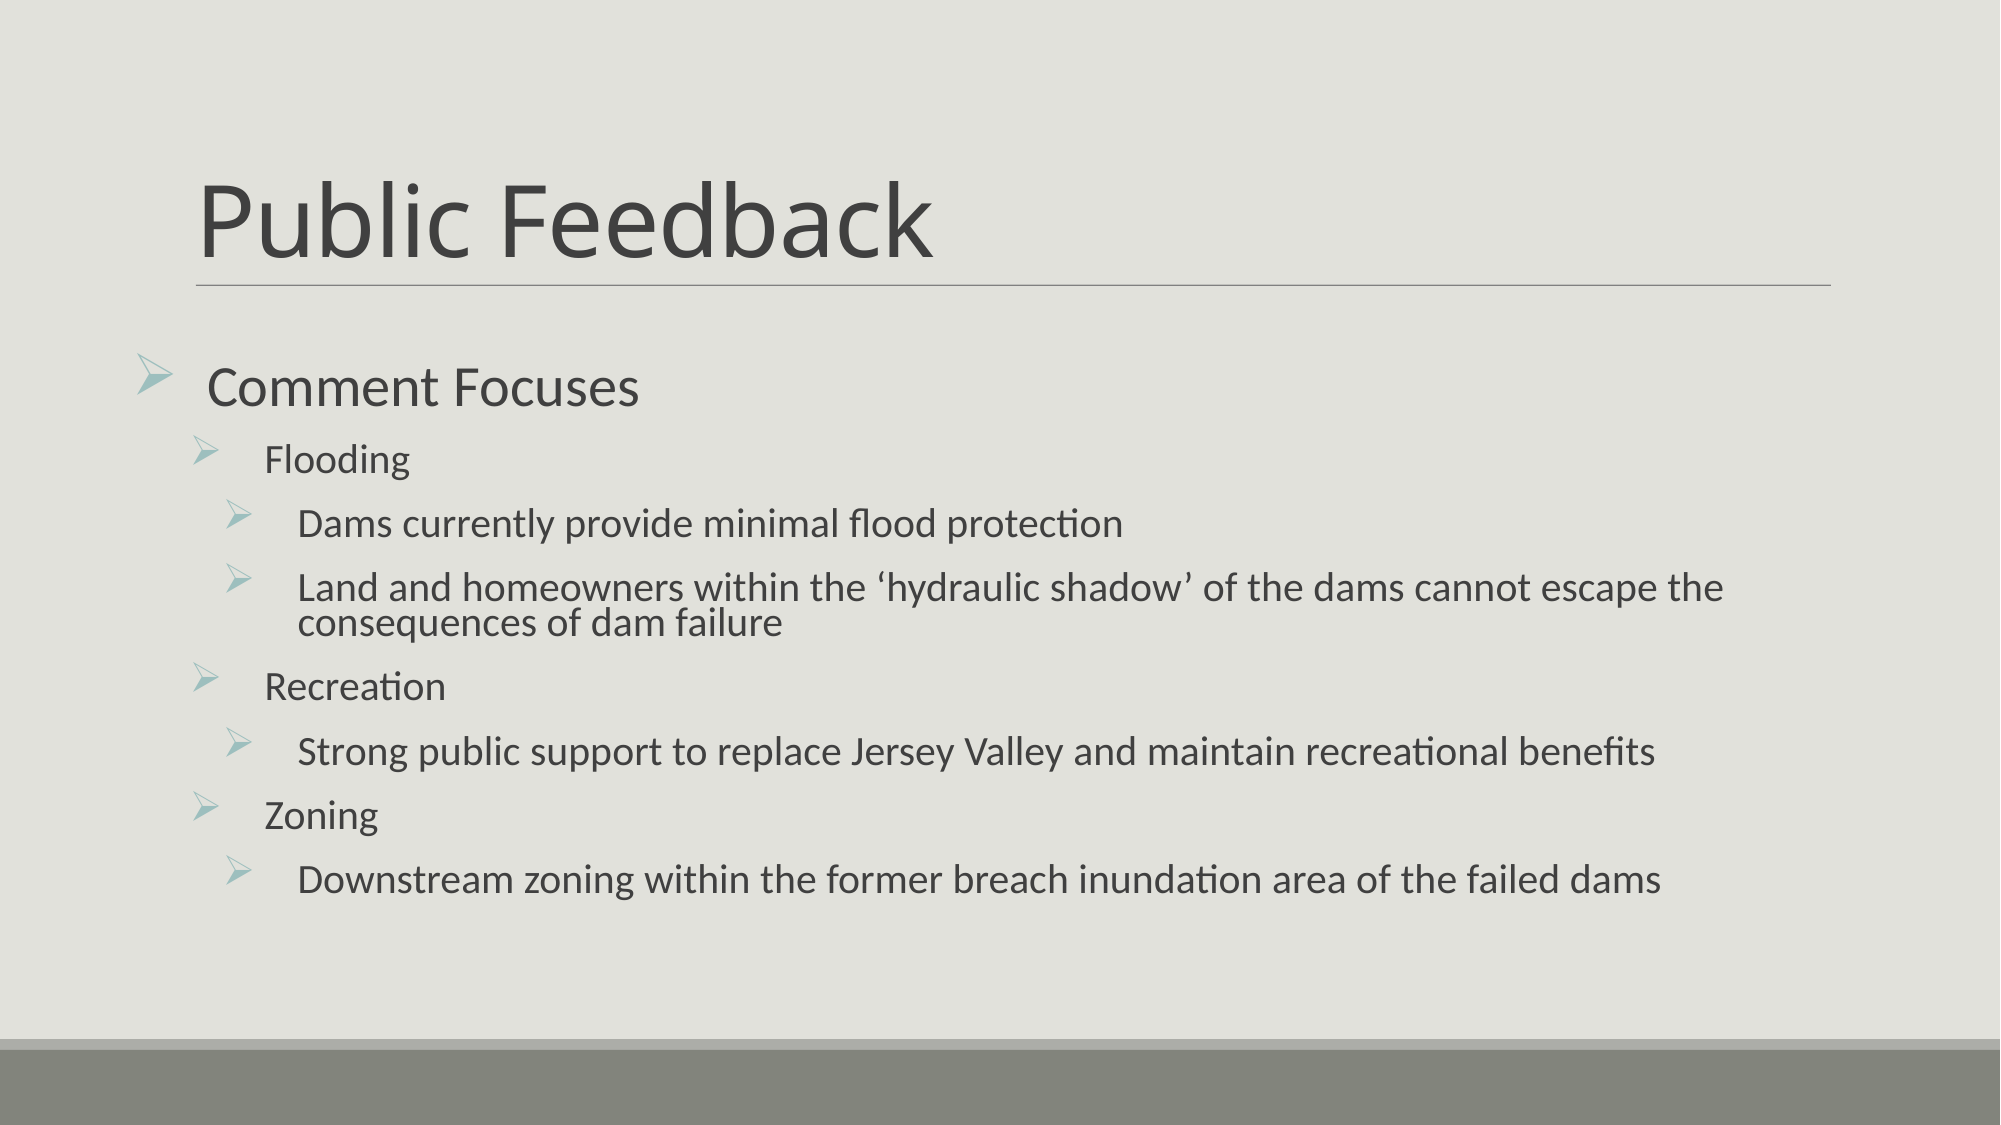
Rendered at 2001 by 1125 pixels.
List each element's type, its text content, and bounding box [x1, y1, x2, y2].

text_box [1820, 1038, 2000, 1049]
text_box [0, 1038, 87, 1049]
title Public Feedback [180, 47, 1830, 285]
list Comment Focuses Flooding Dams currently provide minimal flood protection Land and homeowners within the ‘hydraulic shadow’ of the dams cannot escape the consequences of dam failure Recreation Strong public support to replace Jersey Valley and maintain recreational benefits Zoning Downstream zoning within the former breach inundation area of the failed dams [87, 285, 1820, 1095]
text_box [0, 1049, 2000, 1125]
